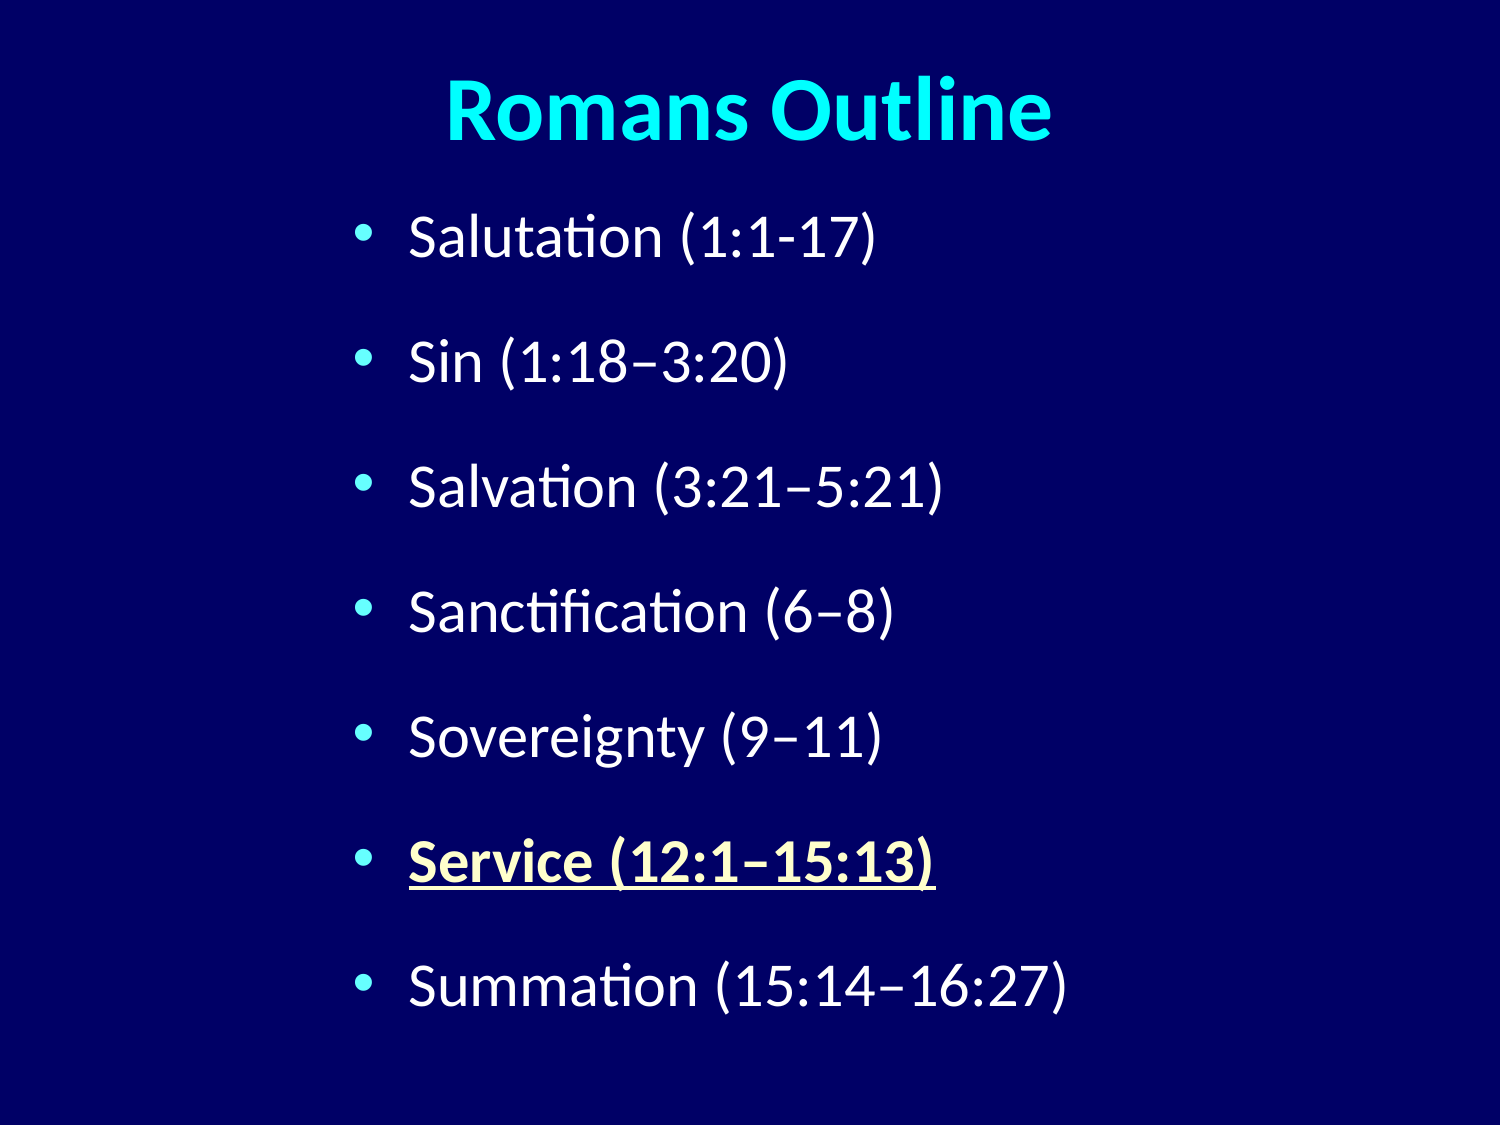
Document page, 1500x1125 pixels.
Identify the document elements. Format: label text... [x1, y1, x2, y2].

list Salutation (1:1-17) Sin (1:18–3:20) Salvation (3:21–5:21) Sanctification (6–8) Sovereignty (9–11) Service (12:1–15:13) Summation (15:14–16:27) [337, 187, 1163, 1050]
title Romans Outline [75, 45, 1425, 163]
